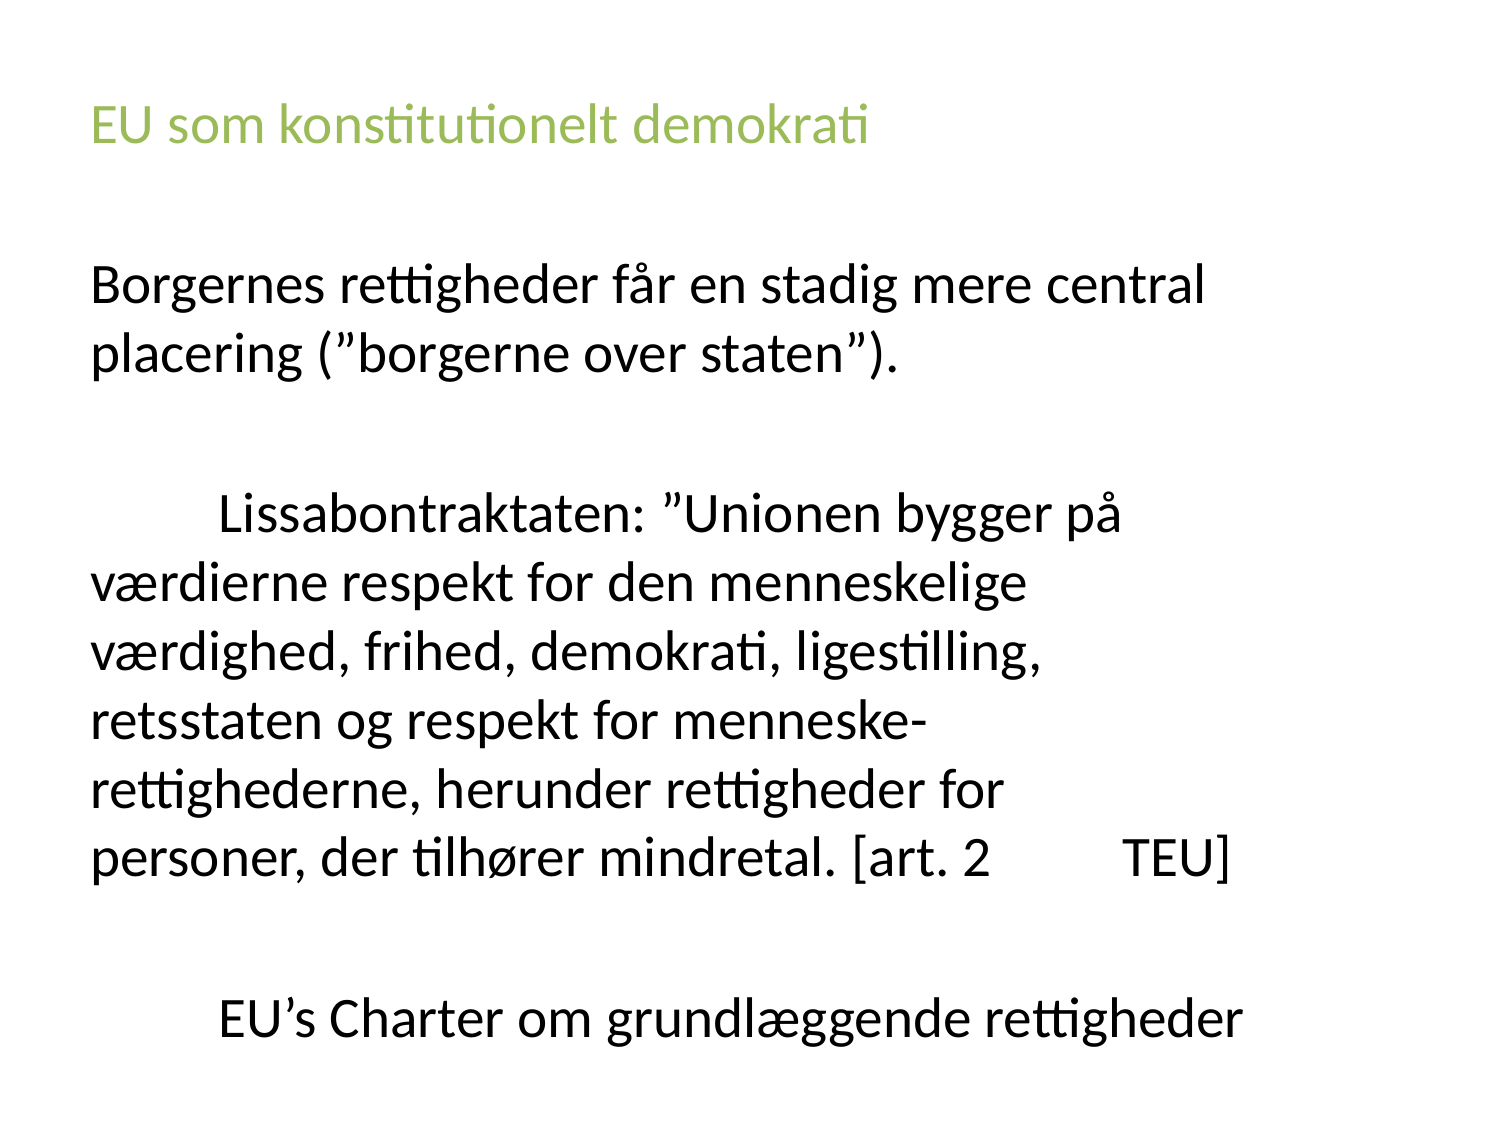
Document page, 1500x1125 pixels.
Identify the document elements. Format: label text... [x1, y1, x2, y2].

list EU som konstitutionelt demokrati Borgernes rettigheder får en stadig mere central placering (”borgerne over staten”). Lissabontraktaten: ”Unionen bygger på værdierne respekt for den menneskelige værdighed, frihed, demokrati, ligestilling, retsstaten og respekt for menneske- rettighederne, herunder rettigheder for personer, der tilhører mindretal. [art. 2 TEU] EU’s Charter om grundlæggende rettigheder [75, 78, 1300, 1062]
